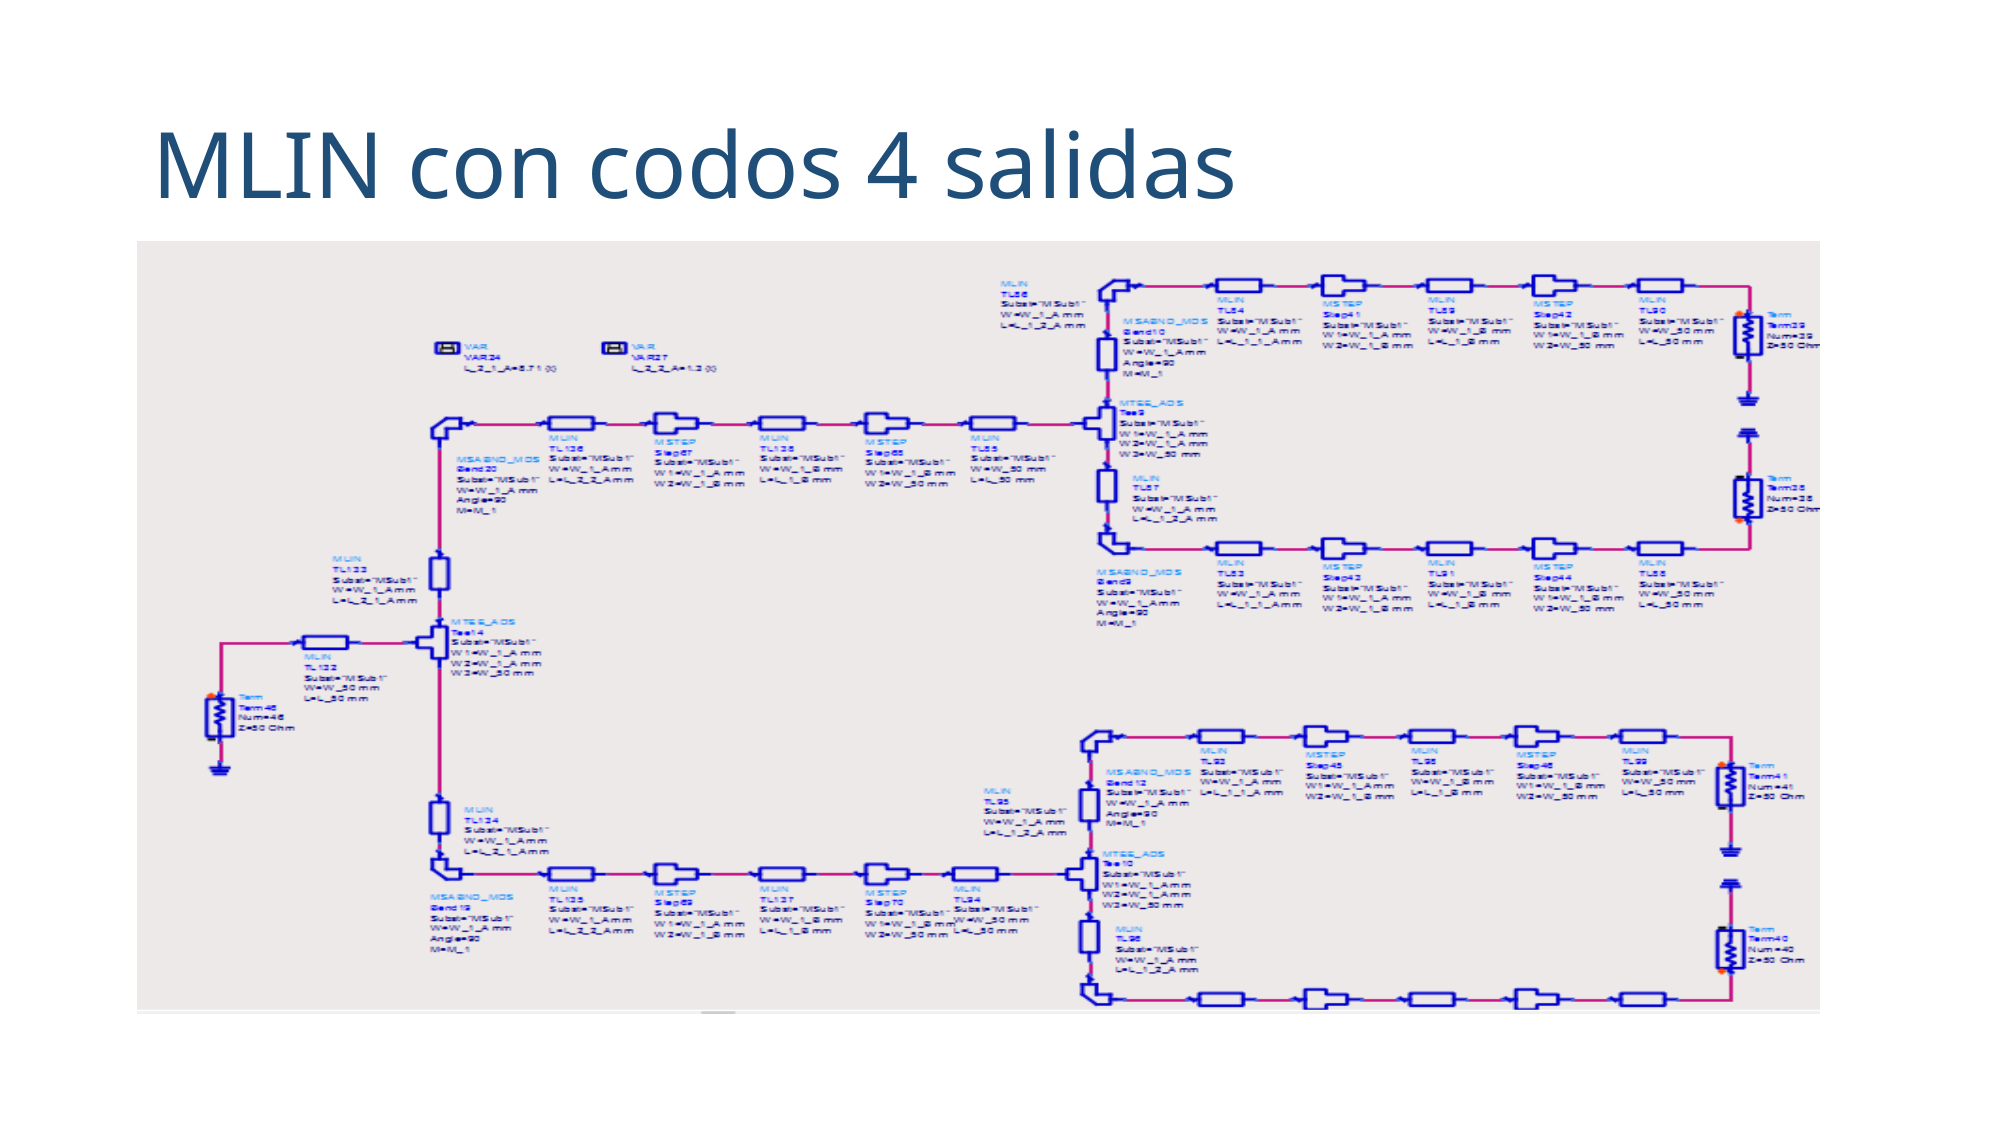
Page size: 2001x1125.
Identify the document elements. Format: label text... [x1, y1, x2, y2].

title MLIN con codos 4 salidas [137, 59, 1863, 278]
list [137, 241, 1820, 1014]
